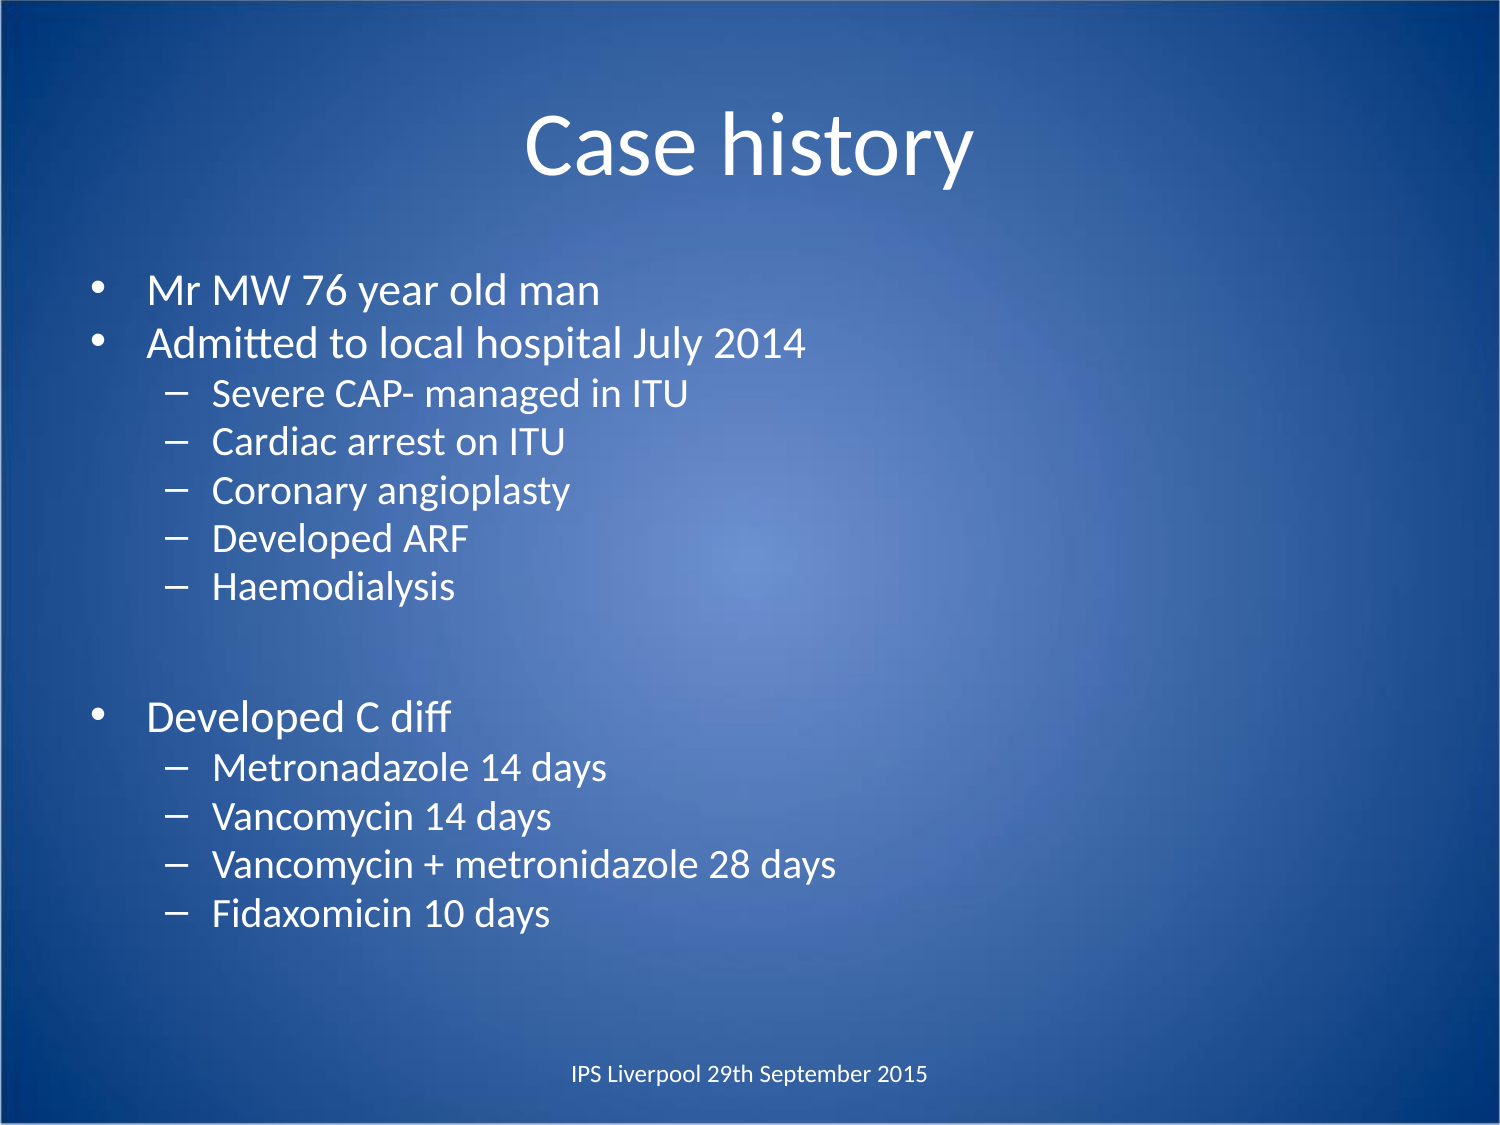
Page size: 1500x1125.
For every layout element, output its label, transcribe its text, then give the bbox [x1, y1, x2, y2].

picture [0, 0, 1500, 1125]
title Case history [75, 45, 1425, 233]
footer IPS Liverpool 29th September 2015 [512, 1042, 988, 1103]
list Mr MW 76 year old man Admitted to local hospital July 2014 Severe CAP- managed in ITU Cardiac arrest on ITU Coronary angioplasty Developed ARF Haemodialysis Developed C diff Metronadazole 14 days Vancomycin 14 days Vancomycin + metronidazole 28 days Fidaxomicin 10 days [75, 262, 1425, 1005]
